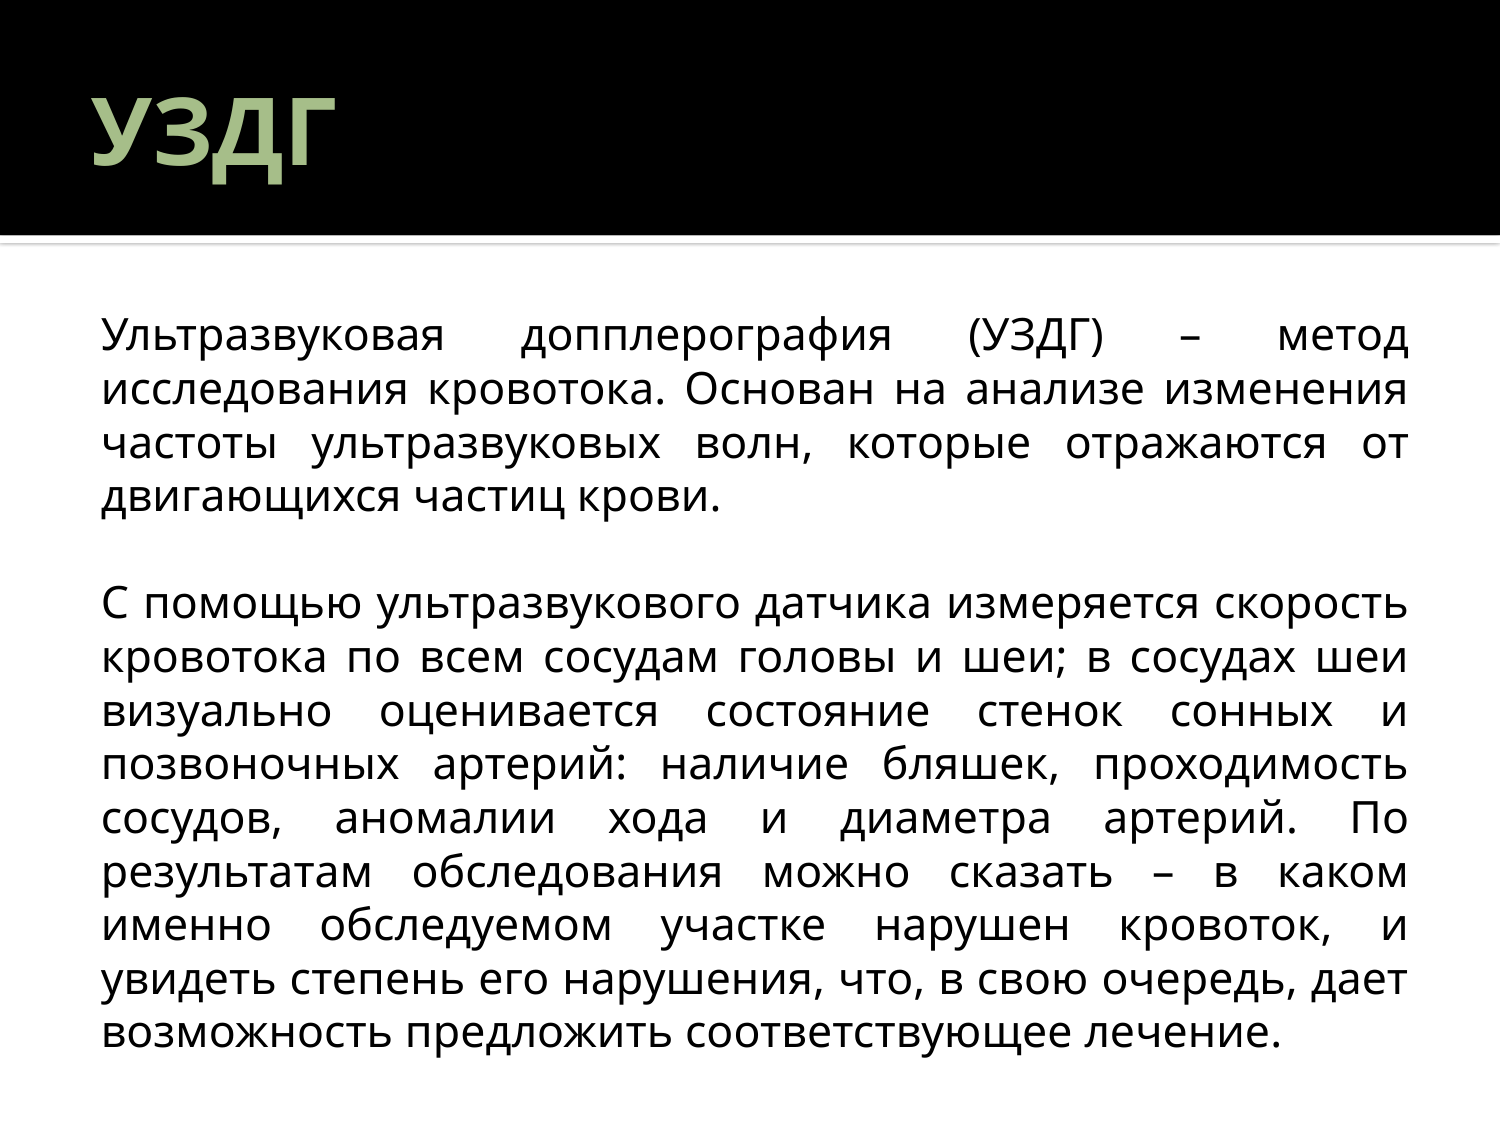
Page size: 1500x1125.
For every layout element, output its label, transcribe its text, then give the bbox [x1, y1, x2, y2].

list Ультразвуковая допплерография (УЗДГ) – метод исследования кровотока. Основан на анализе изменения частоты ультразвуковых волн, которые отражаются от двигающихся частиц крови. С помощью ультразвукового датчика измеряется скорость кровотока по всем сосудам головы и шеи; в сосудах шеи визуально оценивается состояние стенок сонных и позвоночных артерий: наличие бляшек, проходимость сосудов, аномалии хода и диаметра артерий. По результатам обследования можно сказать – в каком именно обследуемом участке нарушен кровоток, и увидеть степень его нарушения, что, в свою очередь, дает возможность предложить соответствующее лечение. [75, 291, 1425, 1071]
title УЗДГ [75, 25, 1425, 231]
